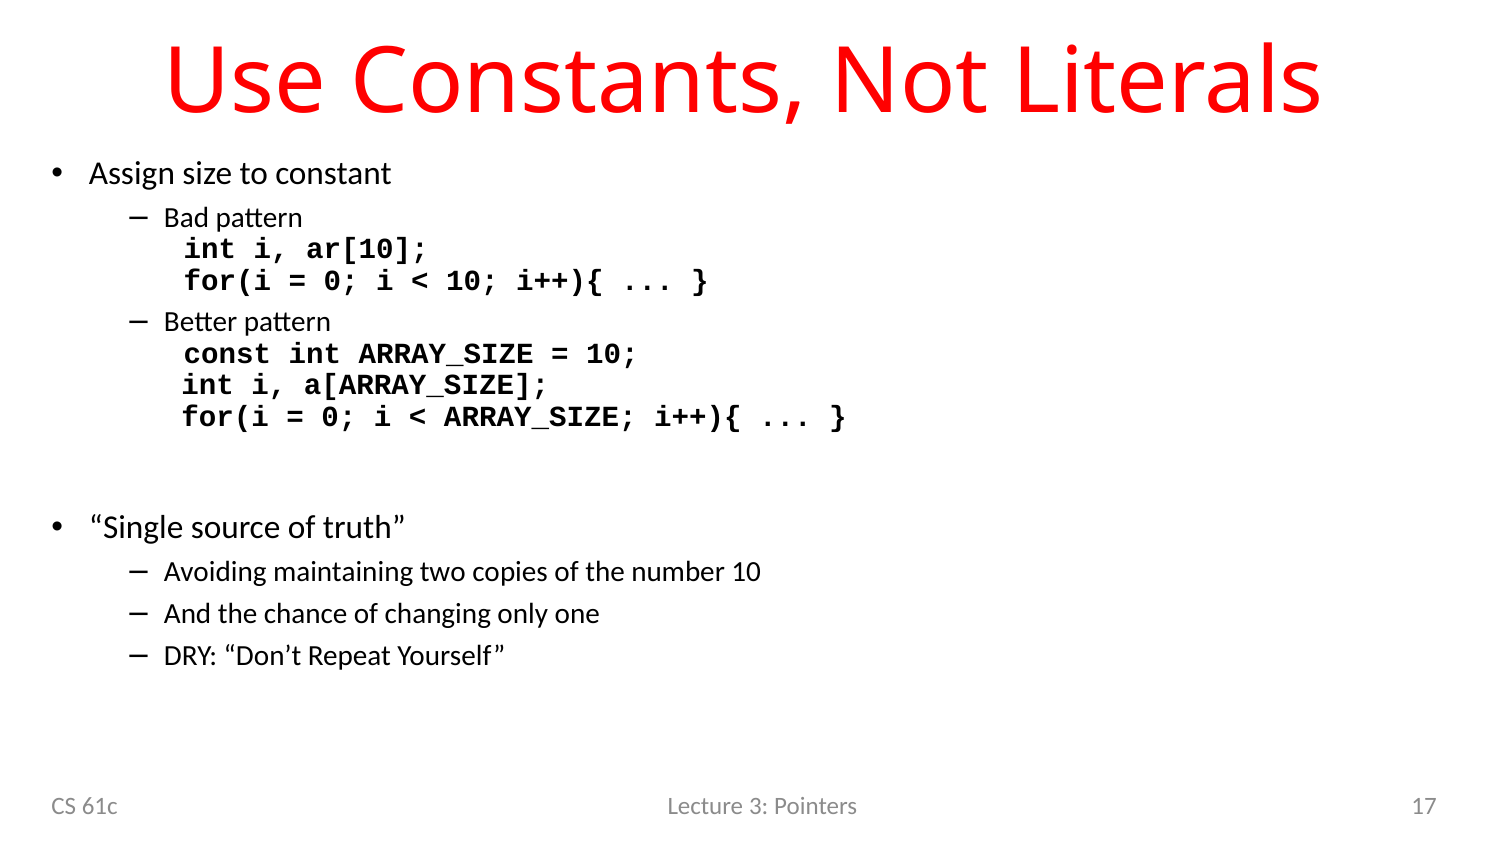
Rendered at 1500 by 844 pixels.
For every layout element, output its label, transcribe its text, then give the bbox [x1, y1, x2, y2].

footer Lecture 3: Pointers [438, 782, 1087, 827]
slide_number 17 [1114, 782, 1452, 827]
slide_number CS 61c [36, 782, 406, 827]
list Assign size to constant Bad pattern int i, ar[10]; for(i = 0; i < 10; i++){ ... } Better pattern const int ARRAY_SIZE = 10; int i, a[ARRAY_SIZE]; for(i = 0; i < ARRAY_SIZE; i++){ ... } “Single source of truth” Avoiding maintaining two copies of the number 10 And the chance of changing only one DRY: “Don’t Repeat Yourself” [36, 148, 1452, 736]
title Use Constants, Not Literals [36, 17, 1452, 148]
